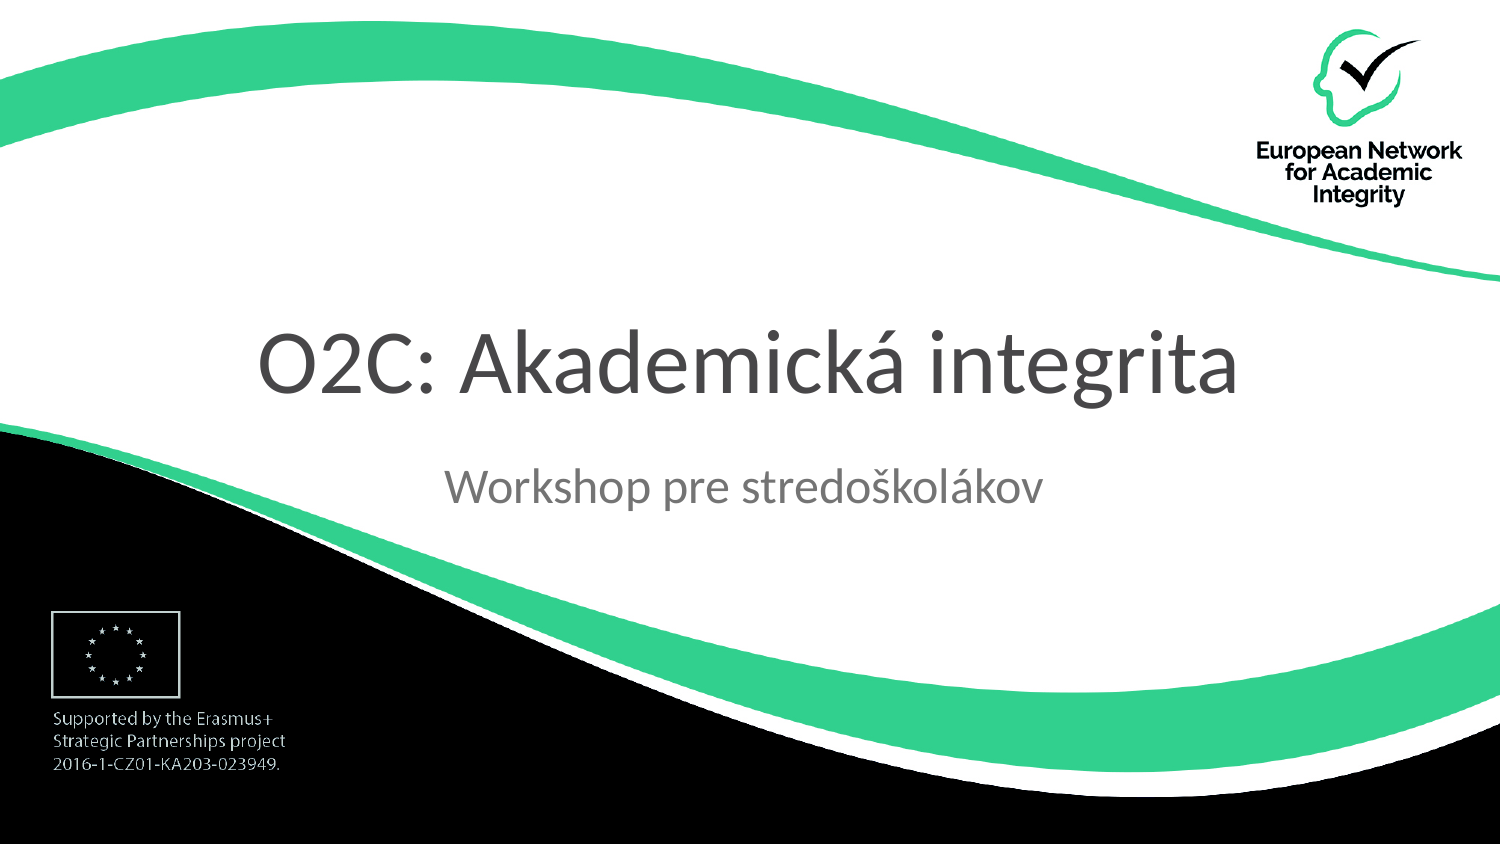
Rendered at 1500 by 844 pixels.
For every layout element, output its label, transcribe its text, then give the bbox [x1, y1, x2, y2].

title O2C: Akademická integrita [187, 127, 1313, 422]
picture [0, 0, 1500, 844]
subtitle Workshop pre stredoškolákov [187, 453, 1313, 608]
